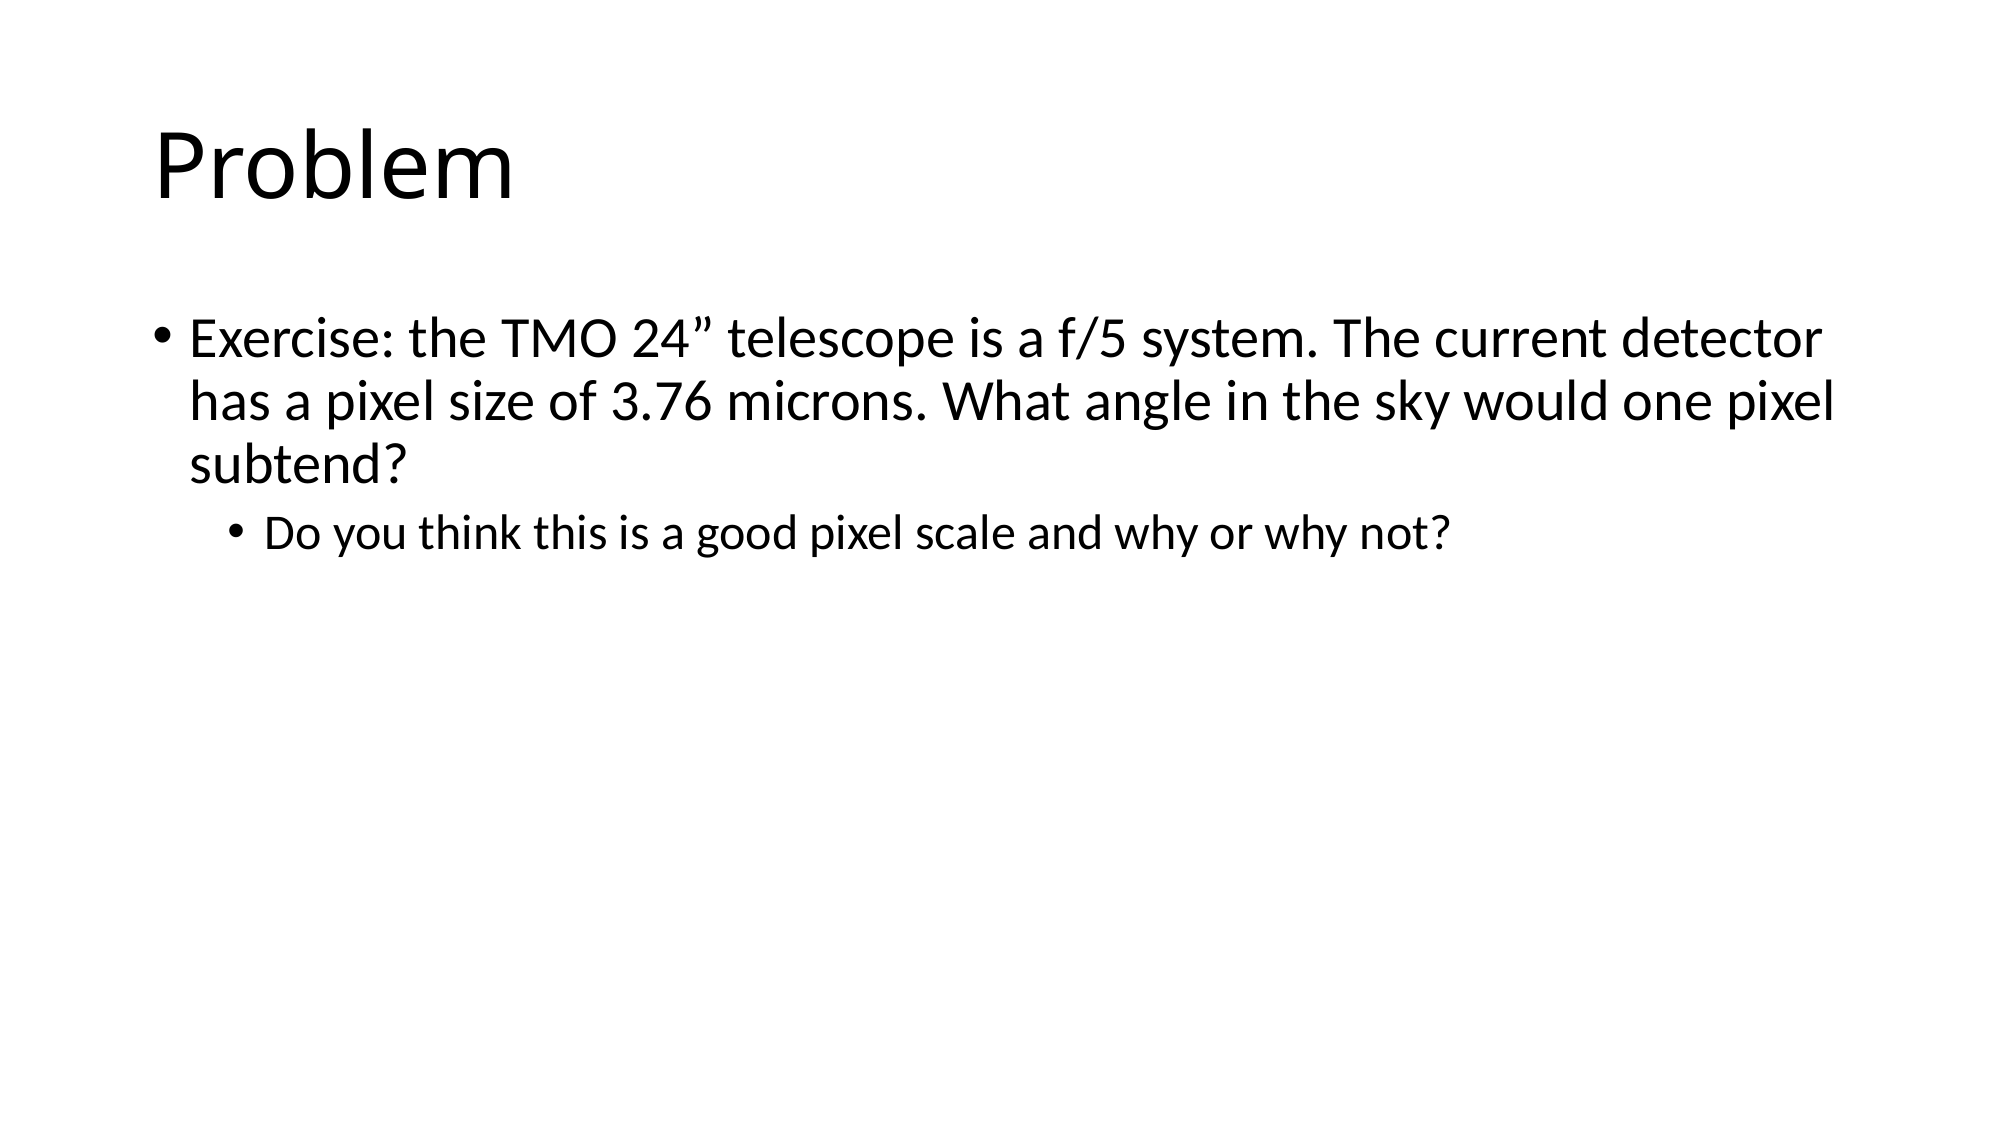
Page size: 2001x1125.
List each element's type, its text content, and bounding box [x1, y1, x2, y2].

list Exercise: the TMO 24” telescope is a f/5 system. The current detector has a pixel size of 3.76 microns. What angle in the sky would one pixel subtend? Do you think this is a good pixel scale and why or why not? [137, 299, 1863, 1014]
title Problem [137, 59, 1863, 278]
